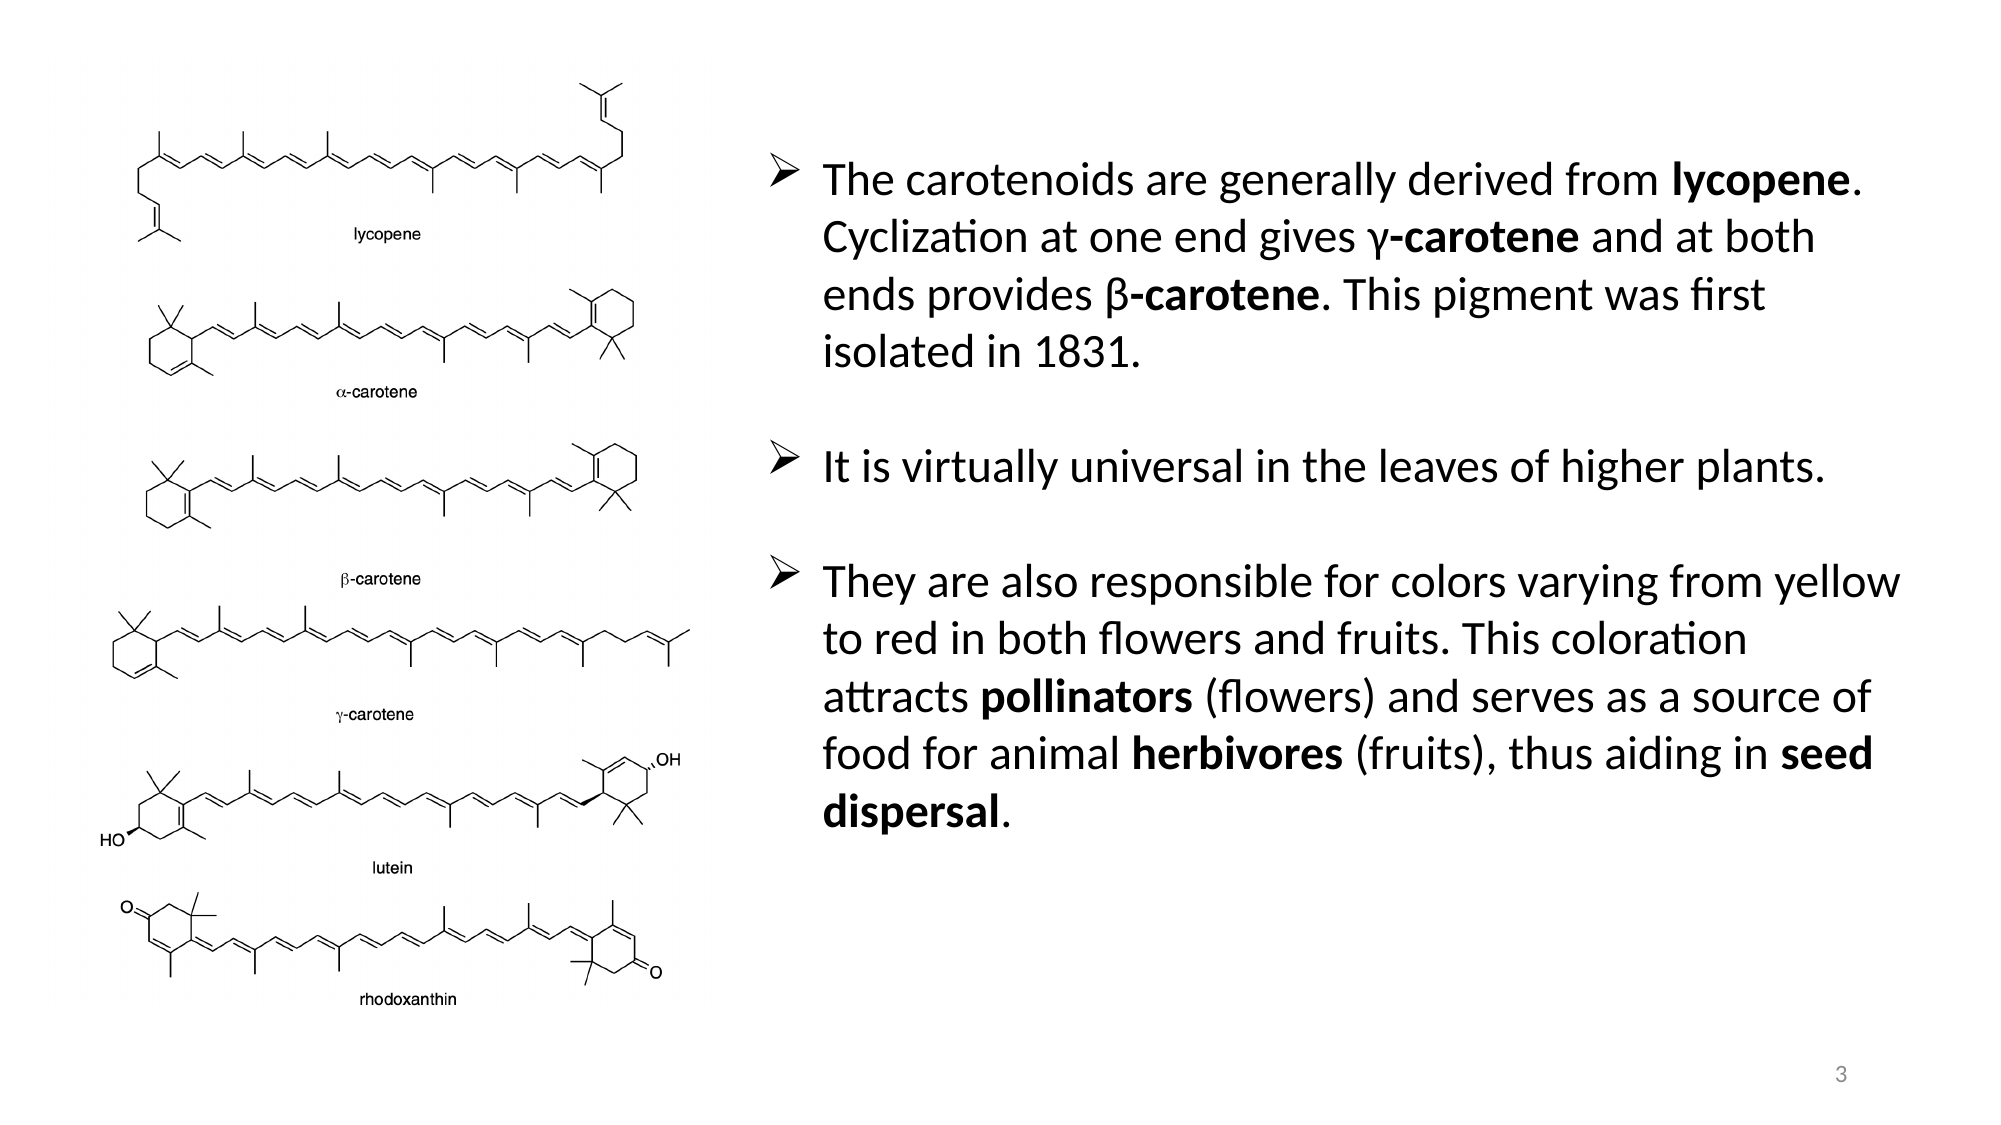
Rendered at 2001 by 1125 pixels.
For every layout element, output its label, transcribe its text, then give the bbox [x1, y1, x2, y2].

text_box The carotenoids are generally derived from lycopene. Cyclization at one end gives γ-carotene and at both ends provides β-carotene. This pigment was first isolated in 1831. It is virtually universal in the leaves of higher plants. They are also responsible for colors varying from yellow to red in both flowers and fruits. This coloration attracts pollinators (flowers) and serves as a source of food for animal herbivores (fruits), thus aiding in seed dispersal. [751, 139, 1920, 845]
picture [36, 52, 729, 1006]
slide_number 3 [1412, 1042, 1863, 1103]
